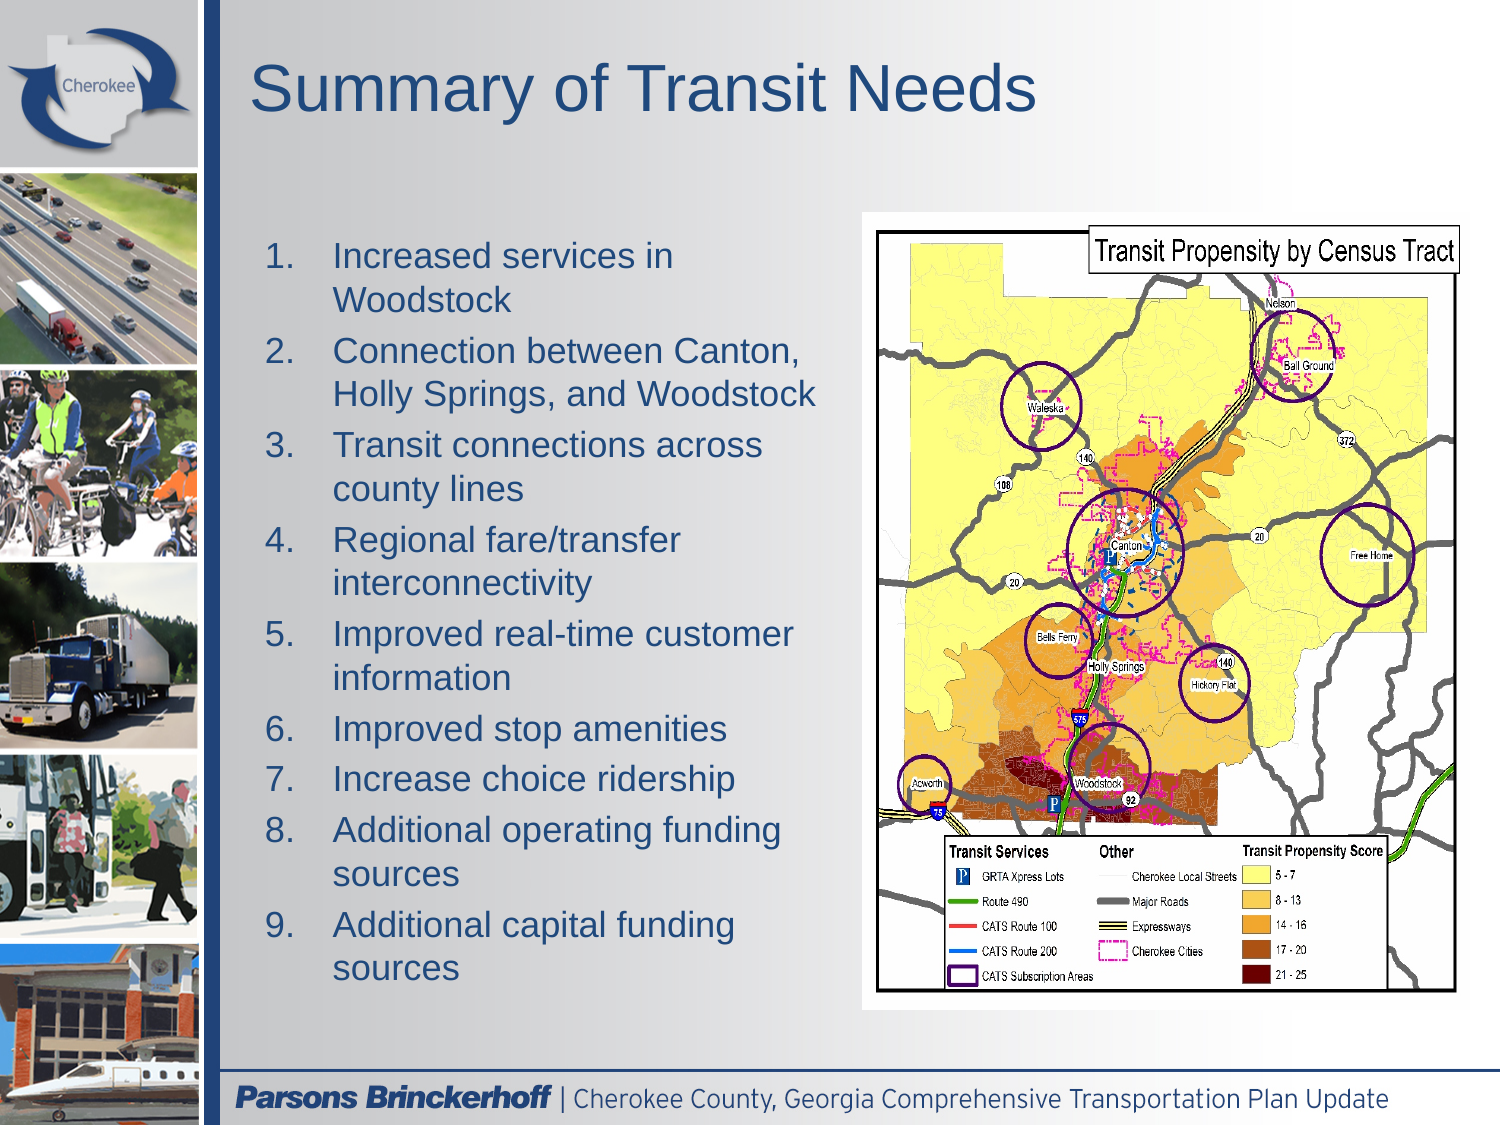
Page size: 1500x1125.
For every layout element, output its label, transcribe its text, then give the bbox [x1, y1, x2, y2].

title Summary of Transit Needs [249, 62, 1463, 158]
list Increased services in Woodstock Connection between Canton, Holly Springs, and Woodstock Transit connections across county lines Regional fare/transfer interconnectivity Improved real-time customer information Improved stop amenities Increase choice ridership Additional operating funding sources Additional capital funding sources [249, 224, 847, 1005]
picture [0, 0, 1500, 1125]
